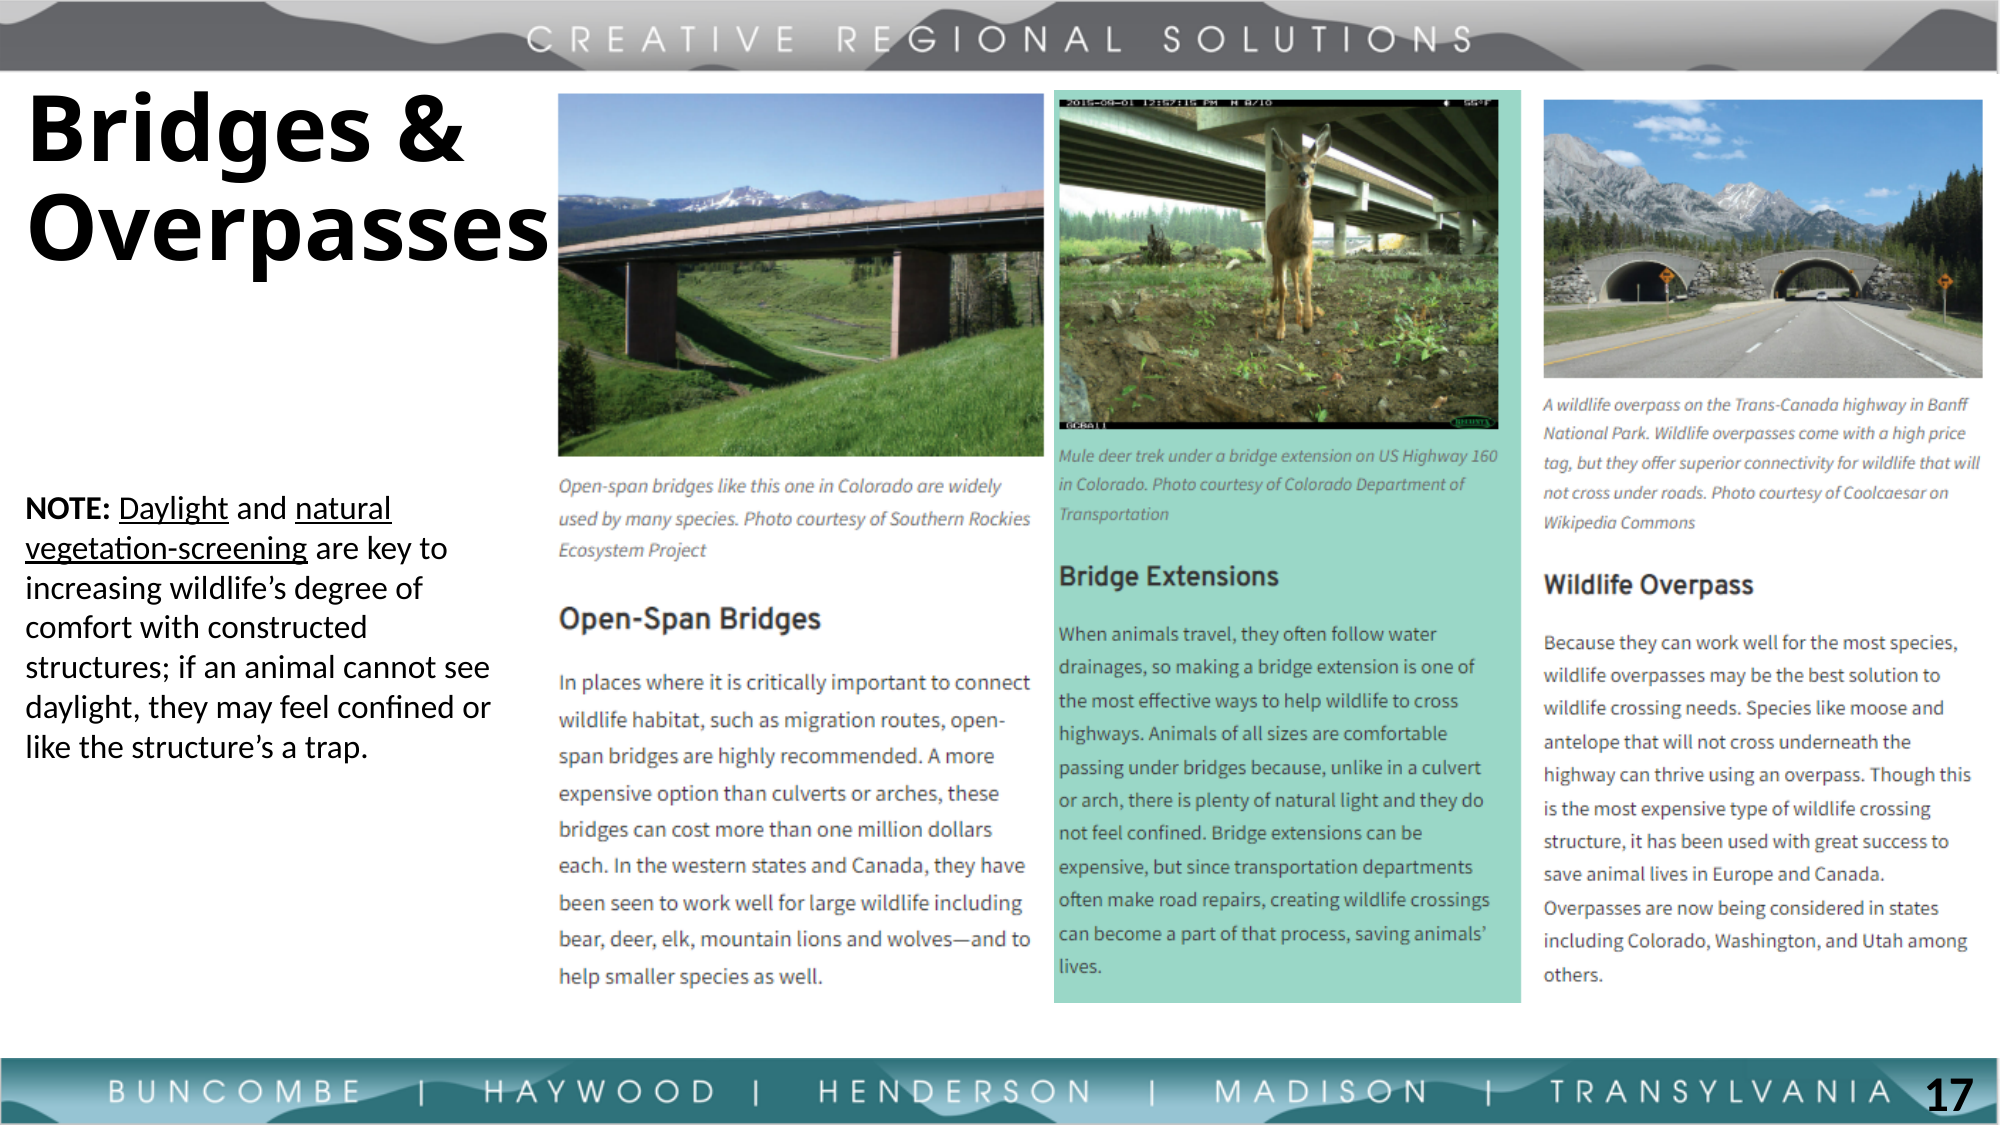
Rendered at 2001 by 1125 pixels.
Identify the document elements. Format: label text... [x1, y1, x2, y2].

picture [0, 0, 2000, 74]
title Bridges & Overpasses [10, 72, 1736, 290]
text_box NOTE: Daylight and natural vegetation-screening are key to increasing wildlife’s degree of comfort with constructed structures; if an animal cannot see daylight, they may feel confined or like the structure’s a trap. [10, 478, 513, 773]
text_box 17 [1908, 1053, 2000, 1125]
picture [549, 86, 1052, 1006]
picture [1054, 90, 1990, 1003]
picture [0, 1058, 1908, 1125]
